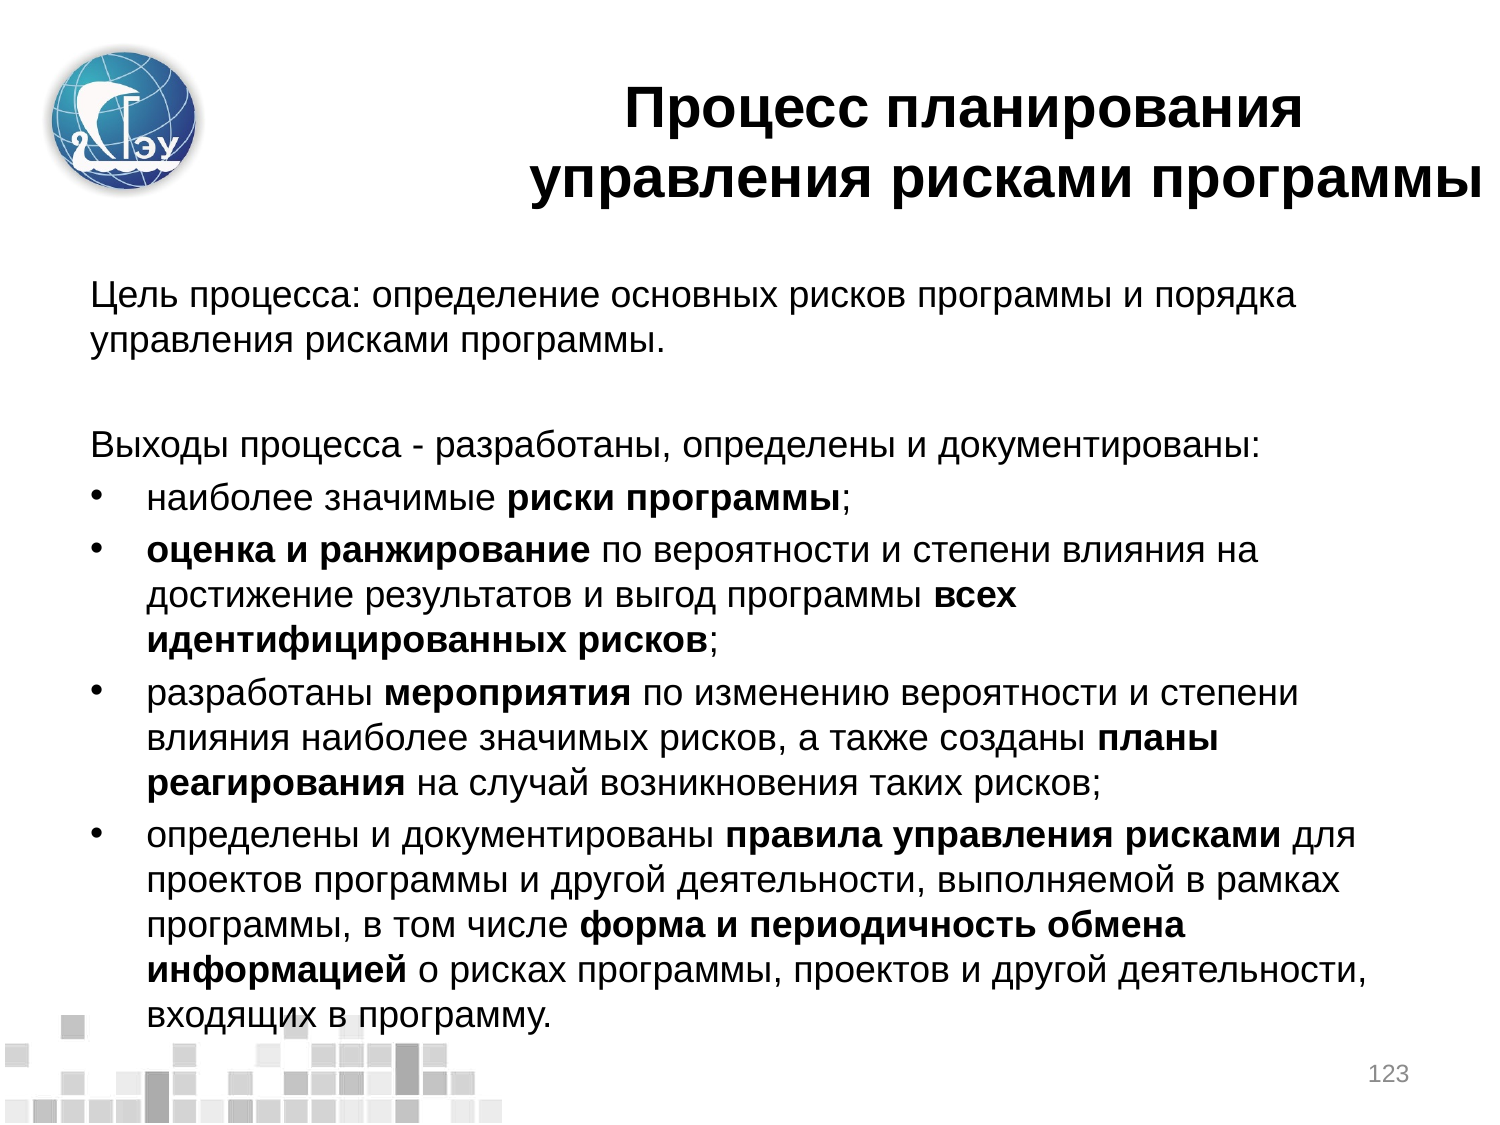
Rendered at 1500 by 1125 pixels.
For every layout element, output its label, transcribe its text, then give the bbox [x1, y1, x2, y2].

picture [5, 1015, 502, 1123]
title Процесс планирования управления рисками программы [429, 45, 1500, 233]
list Цель процесса: определение основных рисков программы и порядка управления рисками программы. Выходы процесса - разработаны, определены и документированы: наиболее значимые риски программы; оценка и ранжирование по вероятности и степени влияния на достижение результатов и выгод программы всех идентифицированных рисков; разработаны мероприятия по изменению вероятности и степени влияния наиболее значимых рисков, а также созданы планы реагирования на случай возникновения таких рисков; определены и документированы правила управления рисками для проектов программы и другой деятельности, выполняемой в рамках программы, в том числе форма и периодичность обмена информацией о рисках программы, проектов и другой деятельности, входящих в программу. [75, 262, 1425, 1005]
picture [40, 42, 206, 200]
slide_number 123 [1074, 1042, 1425, 1103]
